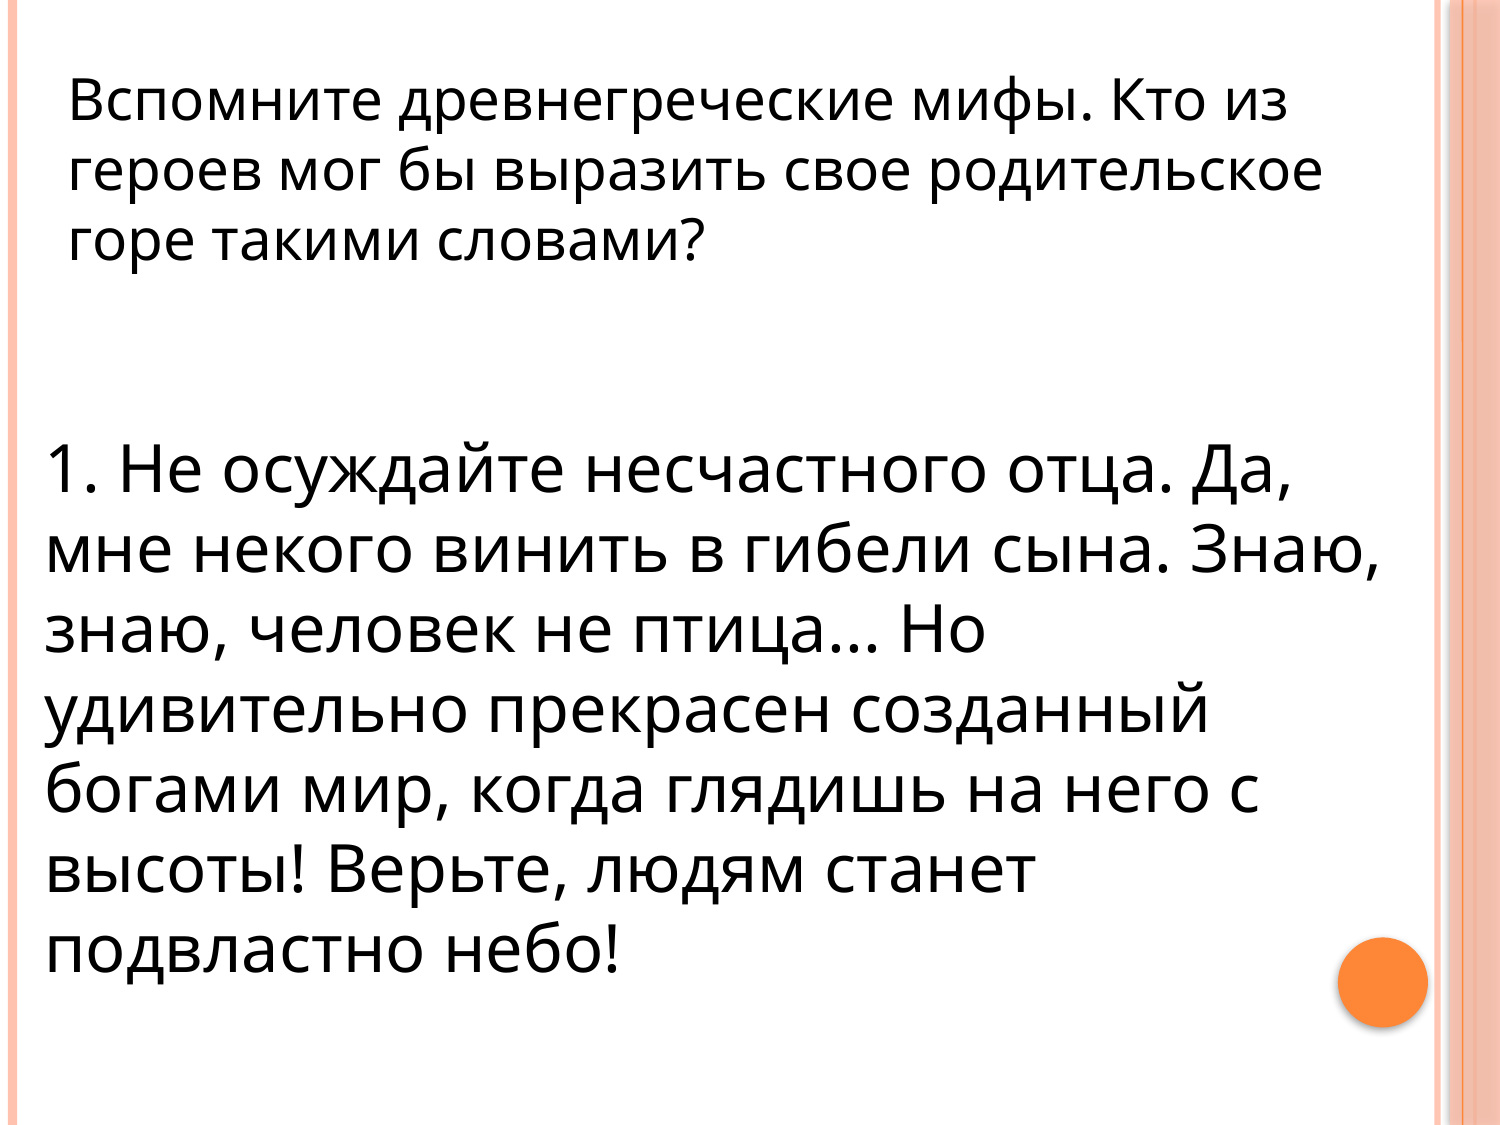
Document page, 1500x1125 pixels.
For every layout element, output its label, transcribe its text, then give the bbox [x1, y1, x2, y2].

text_box Вспомните древнегреческие мифы. Кто из героев мог бы выразить свое родительское горе такими словами? [53, 54, 1459, 280]
text_box 1. Не осуждайте несчастного отца. Да, мне некого винить в гибели сына. Знаю, знаю, человек не птица... Но удивительно прекрасен созданный богами мир, когда глядишь на него с высоты! Верьте, людям станет подвластно небо! [29, 278, 1400, 994]
